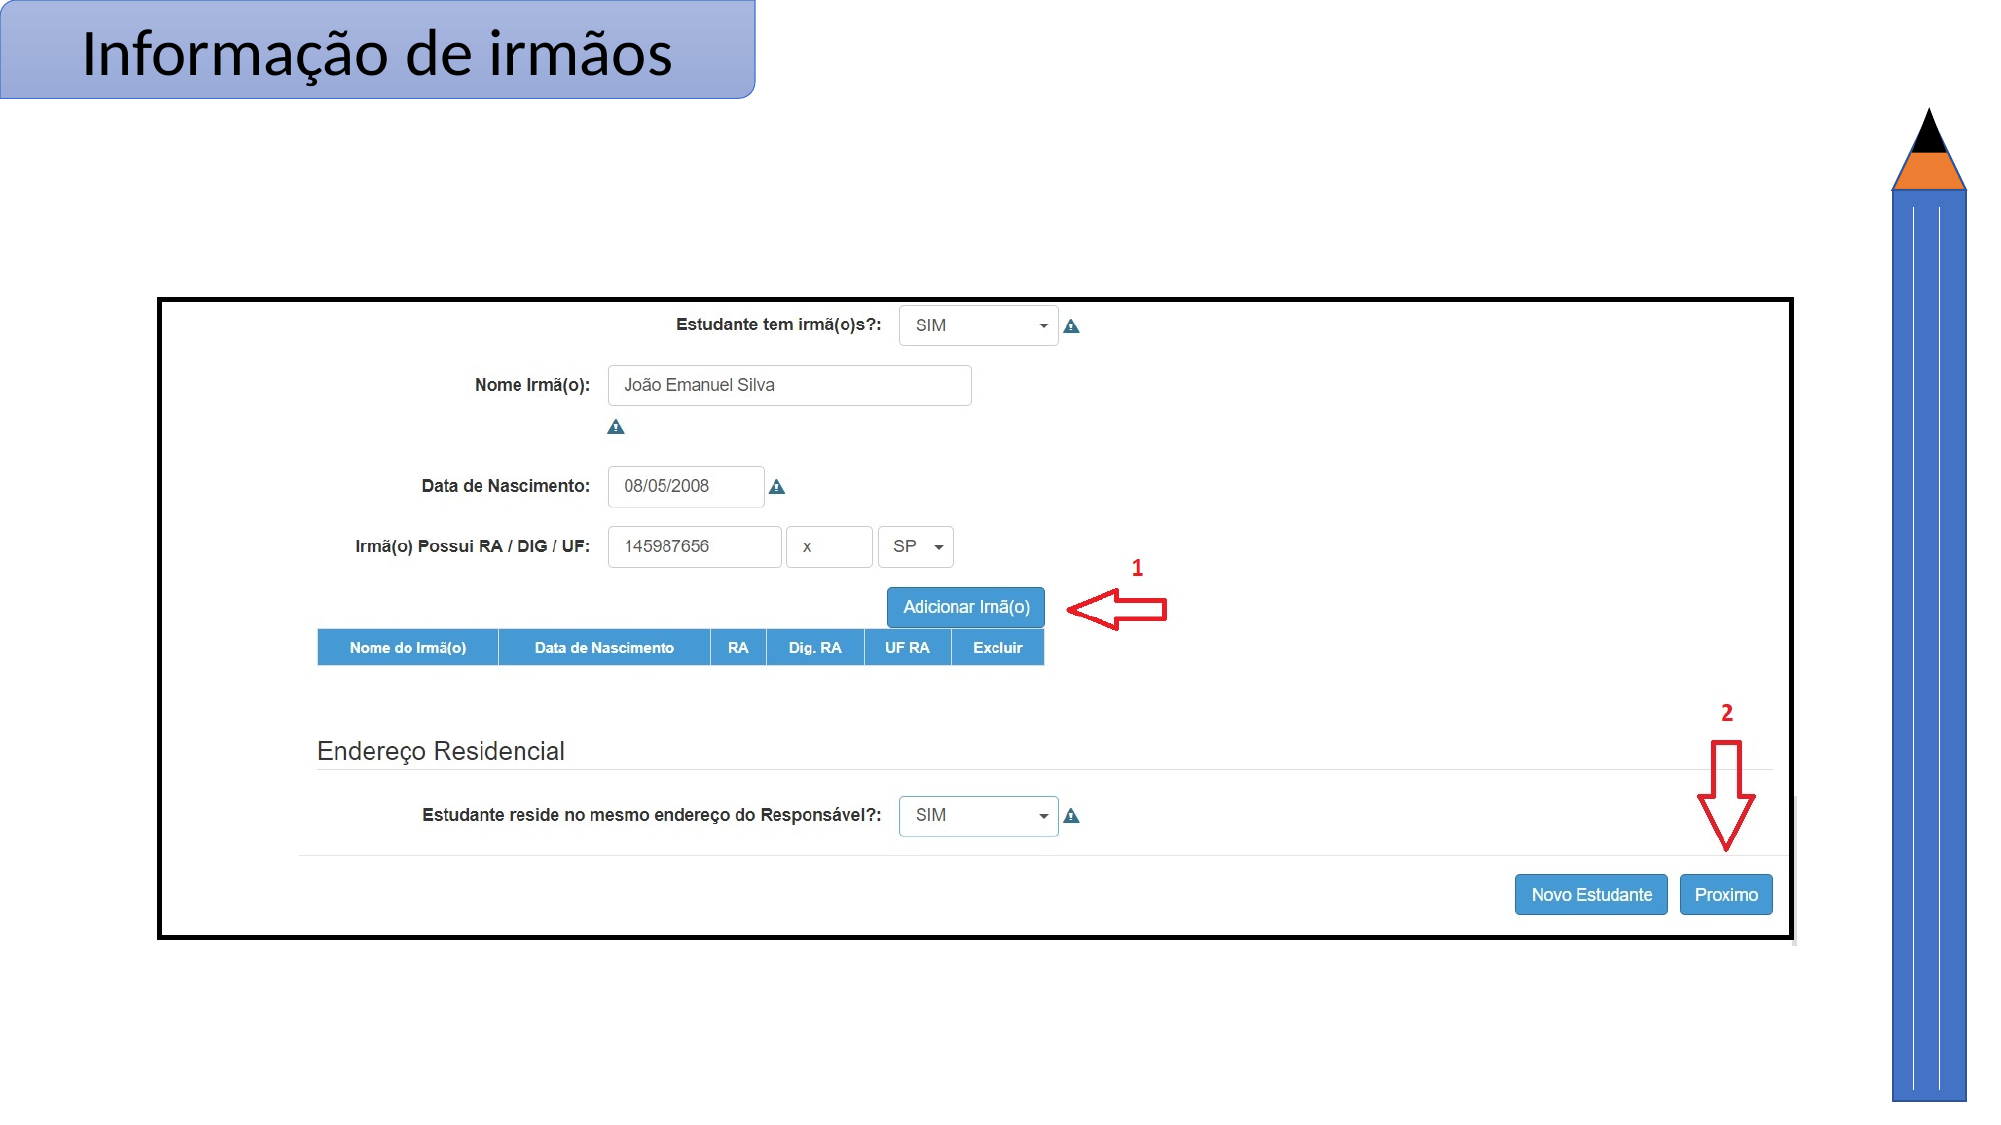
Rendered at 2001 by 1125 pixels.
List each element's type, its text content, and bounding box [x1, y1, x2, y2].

text_box [1892, 191, 1967, 1102]
picture [153, 288, 1797, 947]
text_box Informação de irmãos [0, 0, 756, 99]
text_box [1890, 133, 1968, 191]
text_box [1911, 107, 1947, 153]
